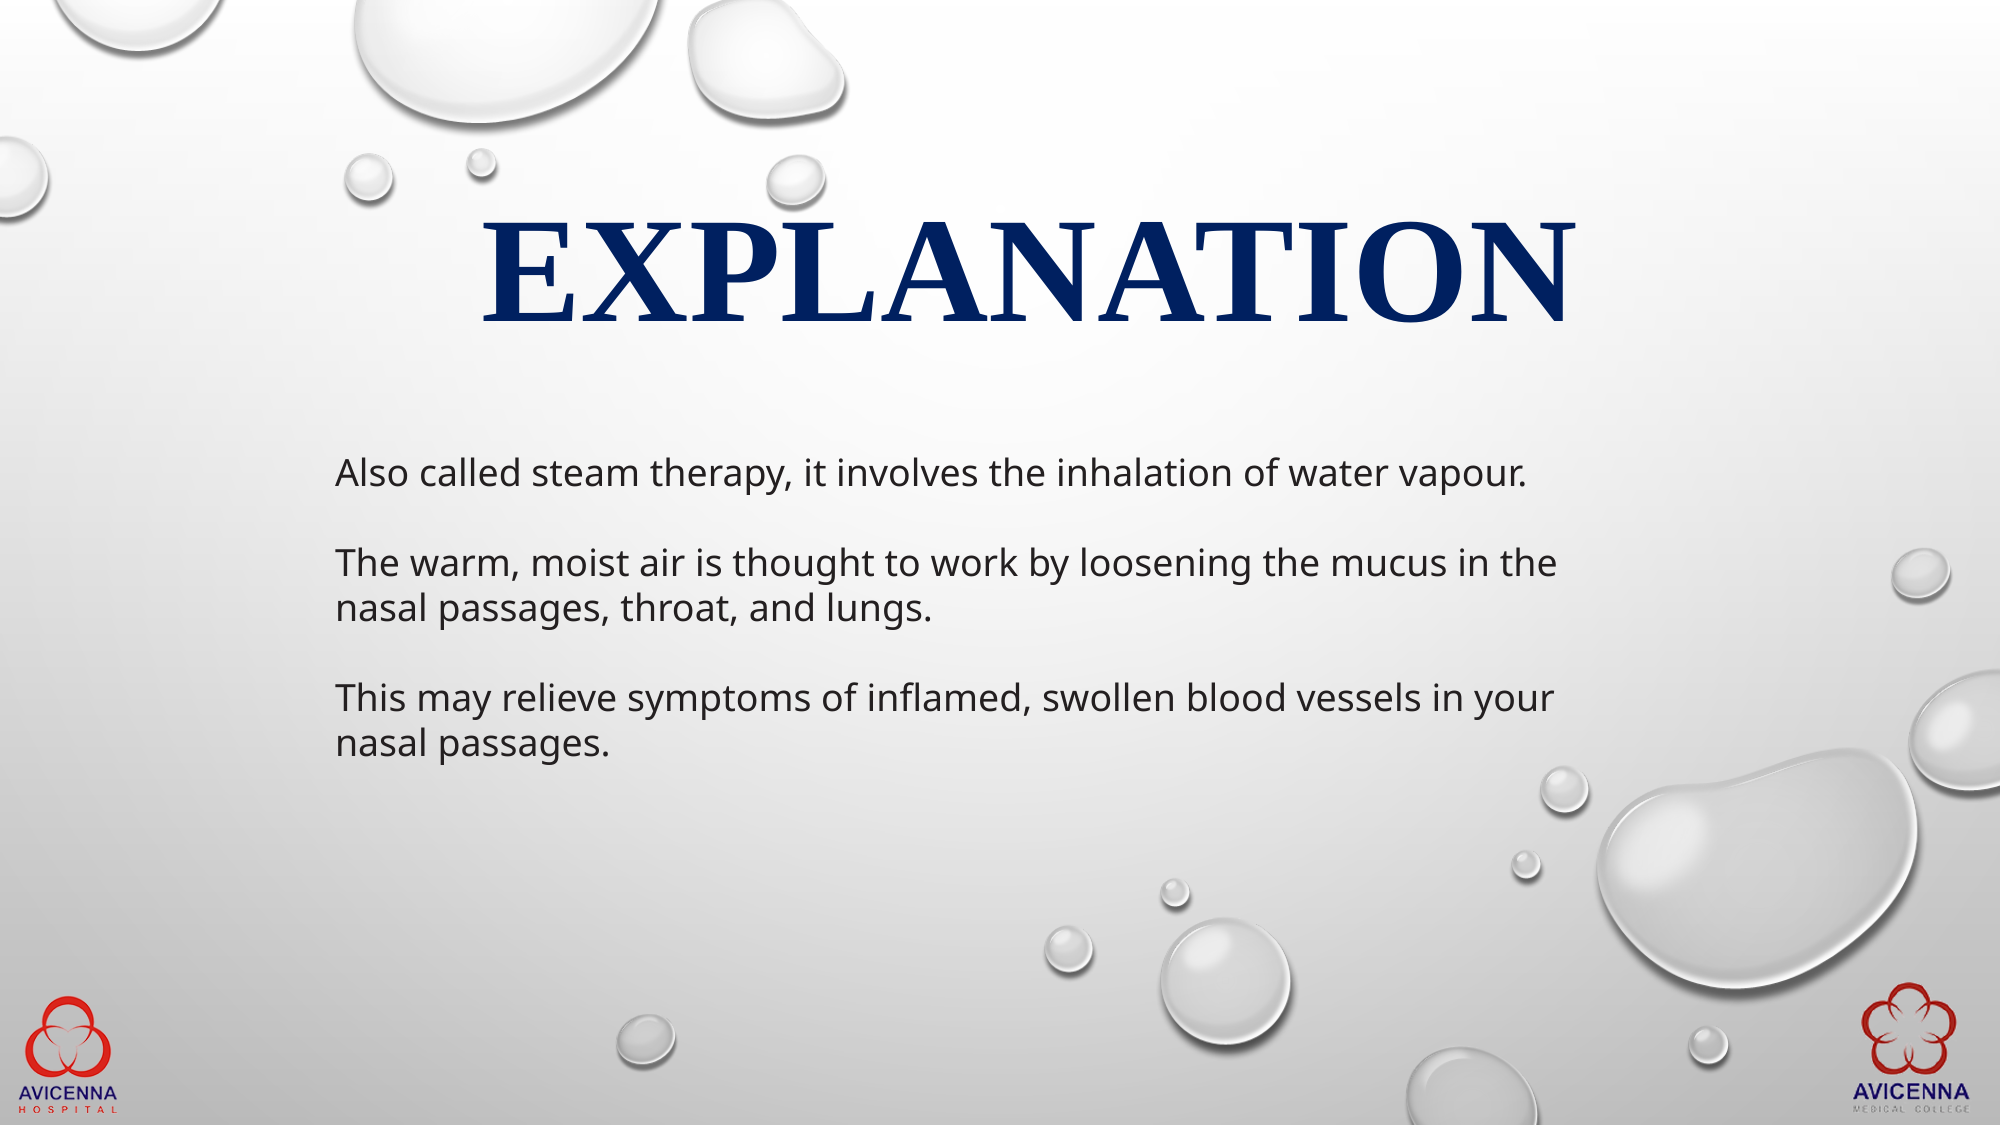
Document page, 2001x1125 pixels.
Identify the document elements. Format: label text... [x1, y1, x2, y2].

picture [0, 0, 2000, 1125]
text_box Also called steam therapy, it involves the inhalation of water vapour. The warm, moist air is thought to work by loosening the mucus in the nasal passages, throat, and lungs. This may relieve symptoms of inflamed, swollen blood vessels in your nasal passages. [320, 441, 1643, 771]
subtitle EXPLANATION [442, 163, 1617, 441]
